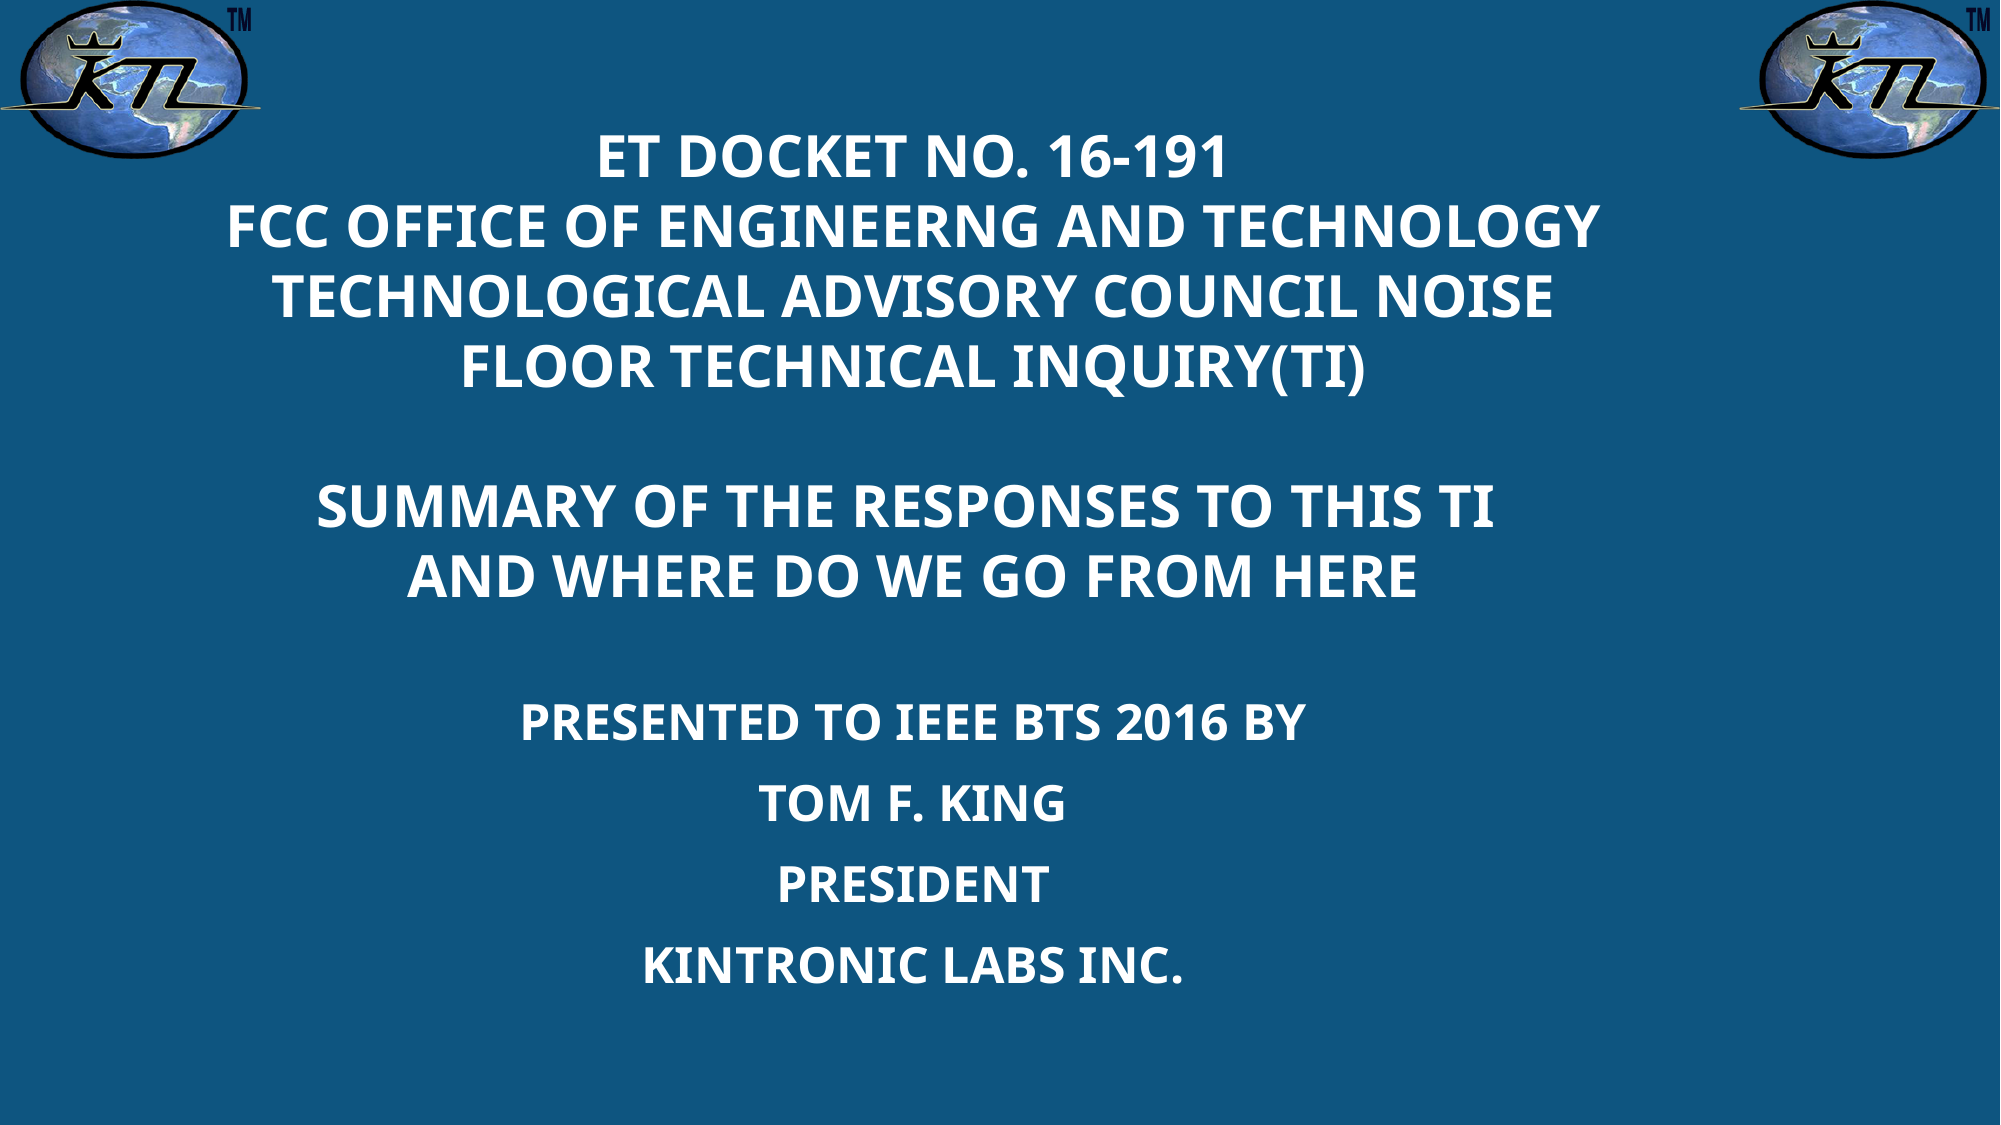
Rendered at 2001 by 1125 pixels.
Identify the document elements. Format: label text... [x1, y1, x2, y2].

picture [1739, 0, 2000, 159]
title ET DOCKET NO. 16-191 FCC OFFICE OF ENGINEERNG AND TECHNOLOGY TECHNOLOGICAL ADVISORY COUNCIL NOISE FLOOR TECHNICAL INQUIRY(TI) SUMMARY OF THE RESPONSES TO THIS TI AND WHERE DO WE GO FROM HERE [189, 237, 1638, 617]
picture [0, 0, 261, 159]
subtitle Presented to ieee bts 2016 by Tom f. king President Kintronic labs inc. [189, 683, 1638, 1038]
